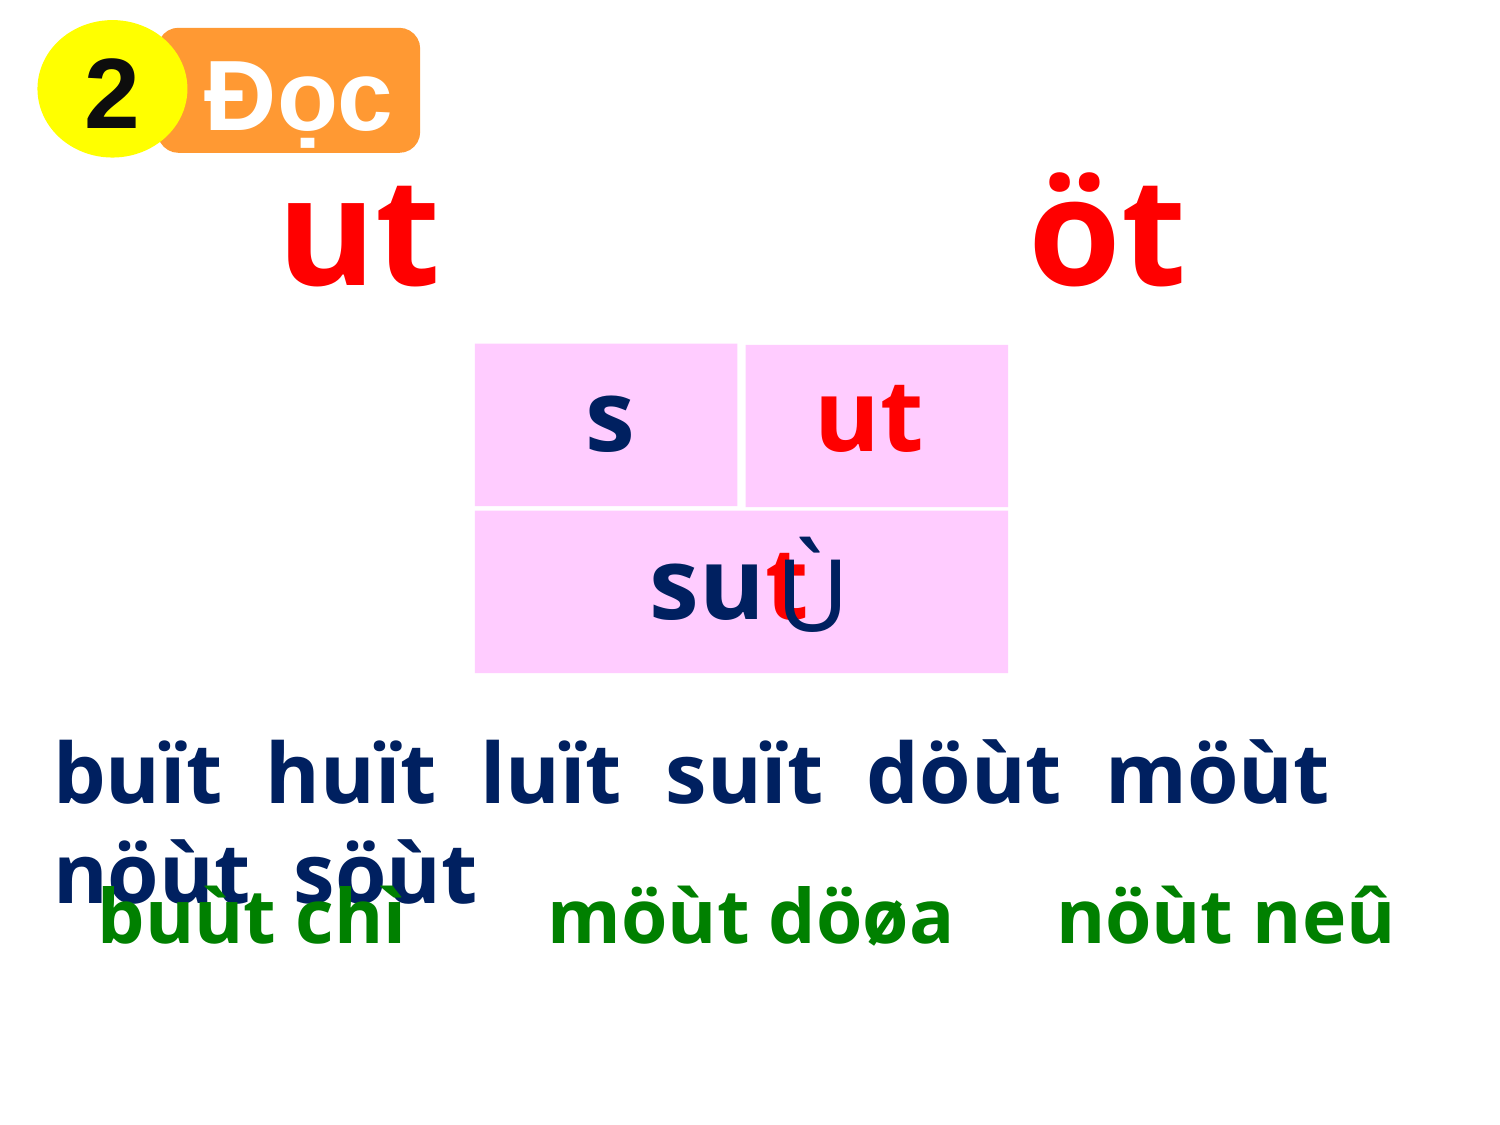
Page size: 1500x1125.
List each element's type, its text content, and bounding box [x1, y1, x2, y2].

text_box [474, 343, 1009, 674]
text_box buùt chì möùt döøa nöùt neû [0, 860, 1488, 966]
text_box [37, 19, 421, 158]
text_box ut [262, 128, 538, 323]
text_box buït huït luït suït döùt möùt nöùt söùt [38, 712, 1500, 928]
text_box öt [1013, 128, 1289, 323]
